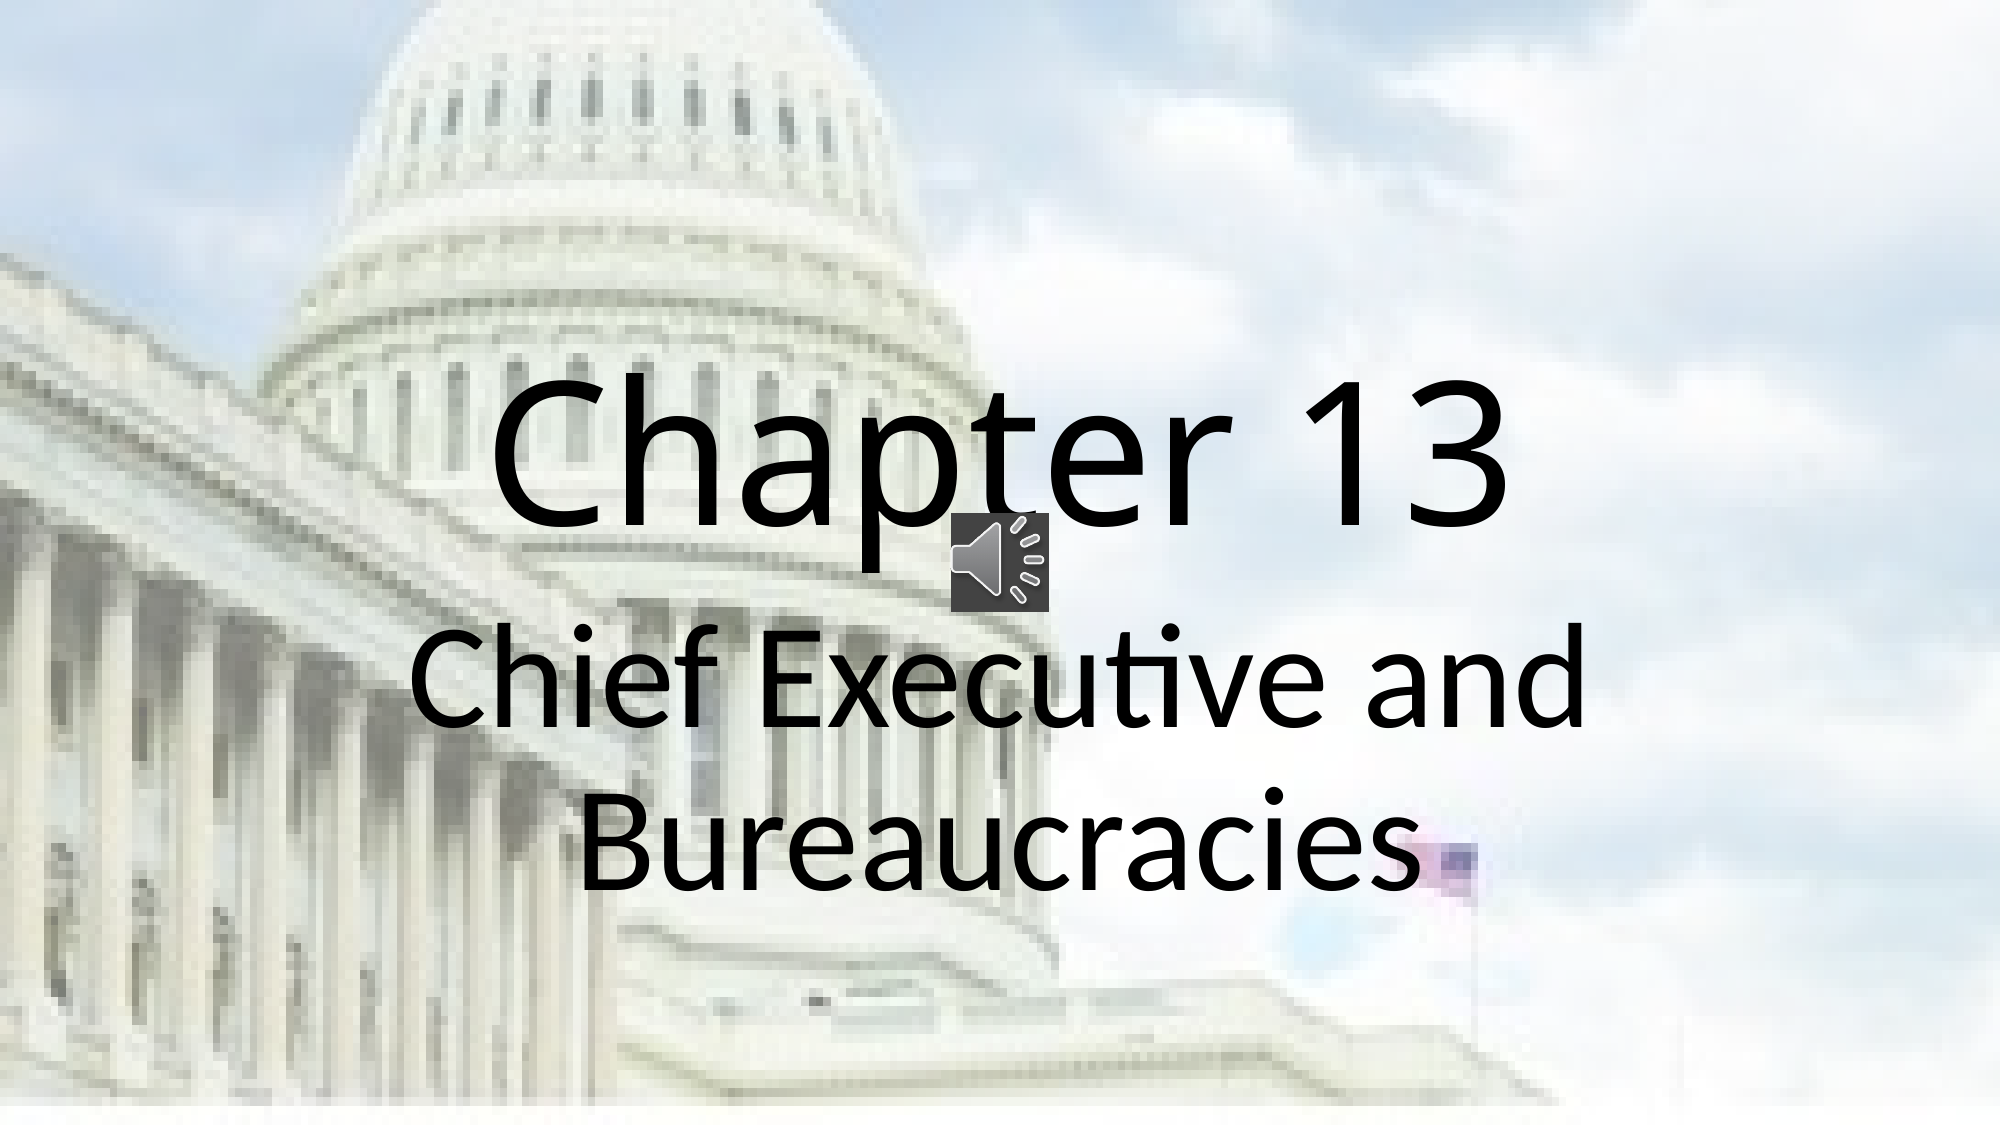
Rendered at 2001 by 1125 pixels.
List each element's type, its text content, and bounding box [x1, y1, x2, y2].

title Chapter 13 [249, 184, 1750, 576]
picture [949, 512, 1050, 613]
subtitle Chief Executive and Bureaucracies [249, 590, 1750, 863]
